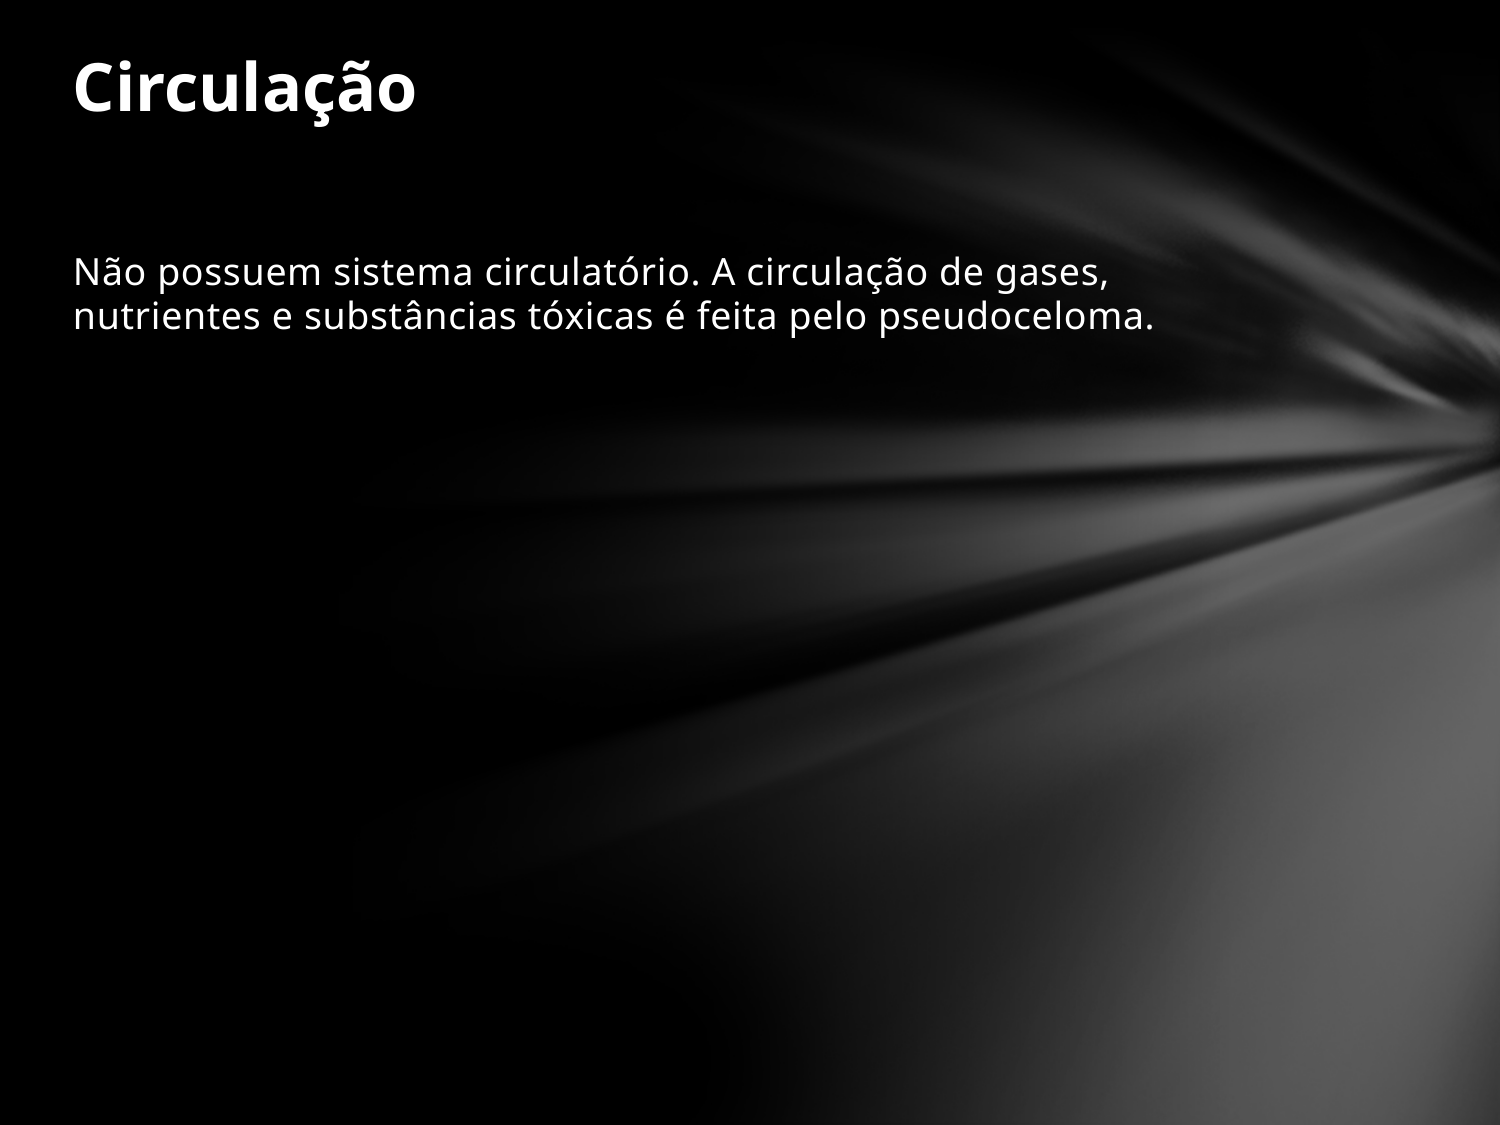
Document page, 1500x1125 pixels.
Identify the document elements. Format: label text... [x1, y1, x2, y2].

list Não possuem sistema circulatório. A circulação de gases, nutrientes e substâncias tóxicas é feita pelo pseudoceloma. [57, 239, 1318, 1015]
title Circulação [57, 37, 1318, 213]
